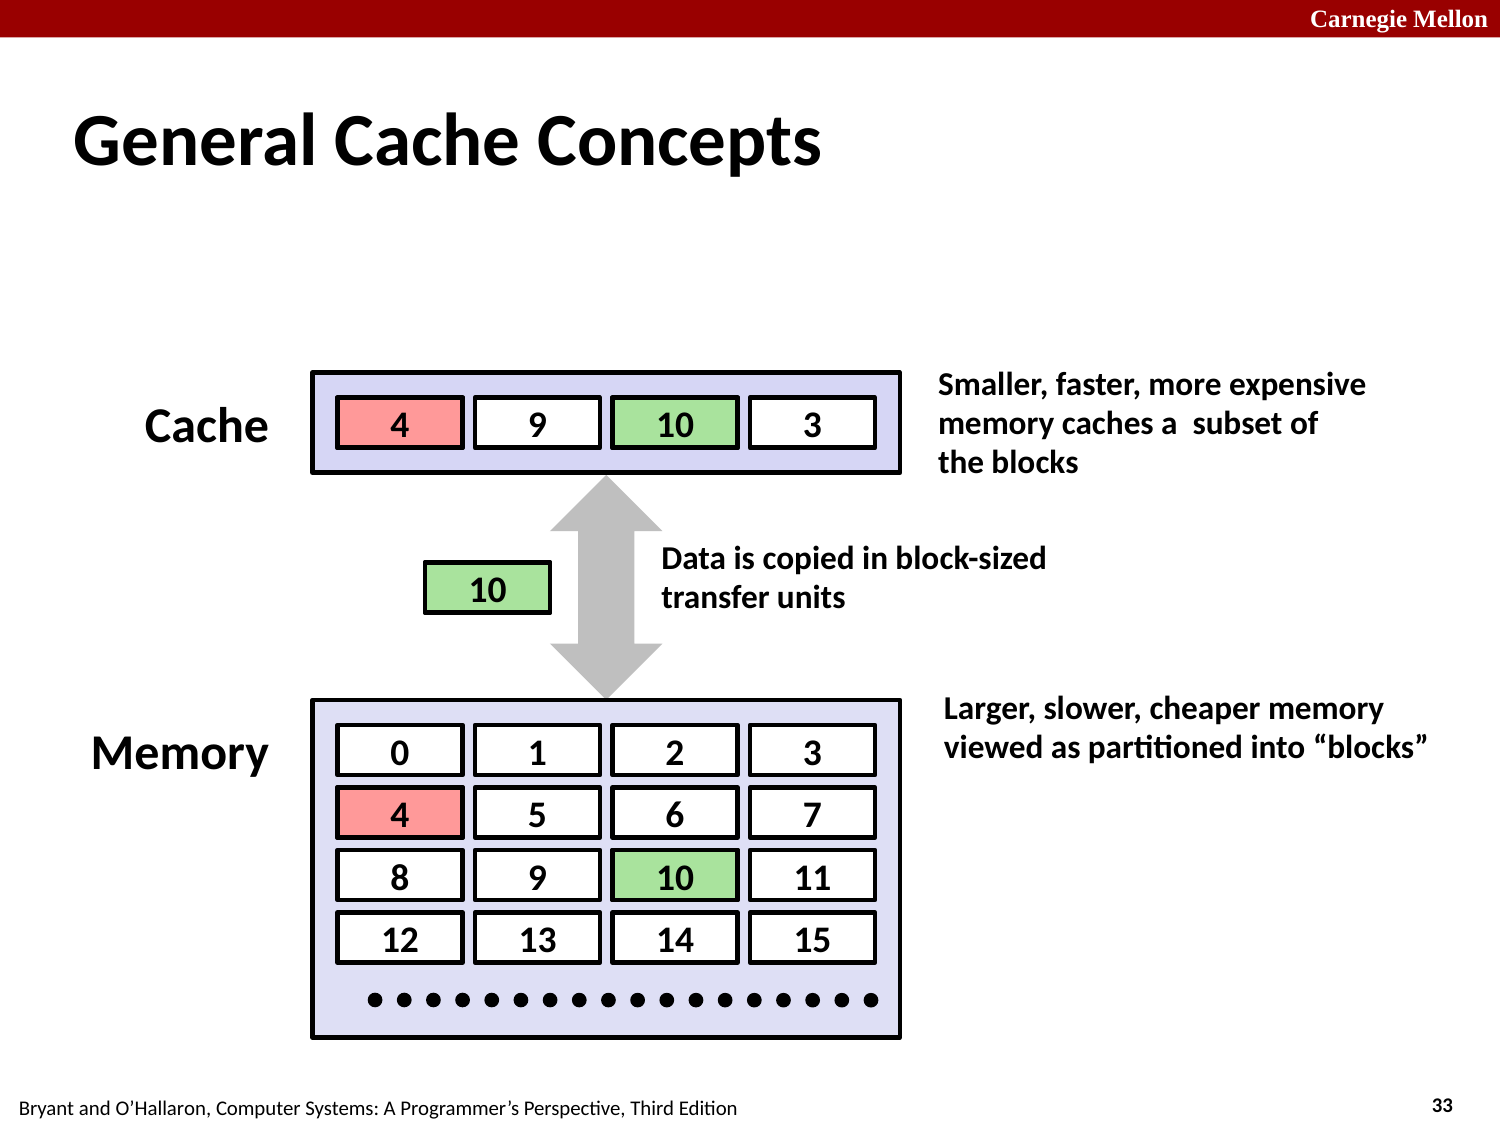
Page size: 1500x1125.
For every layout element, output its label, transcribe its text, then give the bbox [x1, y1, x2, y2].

text_box 2 [612, 725, 738, 775]
text_box 8 [337, 849, 463, 900]
text_box 7 [750, 787, 875, 838]
title General Cache Concepts [58, 72, 1305, 199]
text_box 10 [425, 562, 550, 613]
text_box [312, 372, 900, 473]
text_box Smaller, faster, more expensive memory caches a subset of the blocks [923, 356, 1383, 489]
text_box Cache [130, 385, 285, 460]
text_box 11 [750, 849, 875, 900]
text_box 10 [612, 397, 738, 448]
text_box 4 [337, 397, 463, 448]
text_box Data is copied in block-sized transfer units [646, 530, 1113, 625]
text_box 3 [750, 397, 875, 448]
text_box 15 [750, 912, 875, 963]
text_box 10 [612, 849, 738, 900]
text_box 12 [337, 912, 463, 963]
text_box 9 [474, 849, 600, 900]
text_box 9 [474, 397, 600, 448]
text_box Larger, slower, cheaper memory viewed as partitioned into “blocks” [929, 680, 1445, 775]
text_box Memory [75, 712, 285, 788]
text_box [312, 699, 900, 1038]
text_box 4 [337, 787, 463, 838]
text_box 0 [337, 725, 463, 775]
text_box 13 [474, 912, 600, 963]
text_box [549, 474, 663, 699]
text_box 5 [474, 787, 600, 838]
text_box 6 [612, 787, 738, 838]
text_box 1 [474, 725, 600, 775]
text_box 14 [612, 912, 738, 963]
text_box 3 [750, 725, 875, 775]
